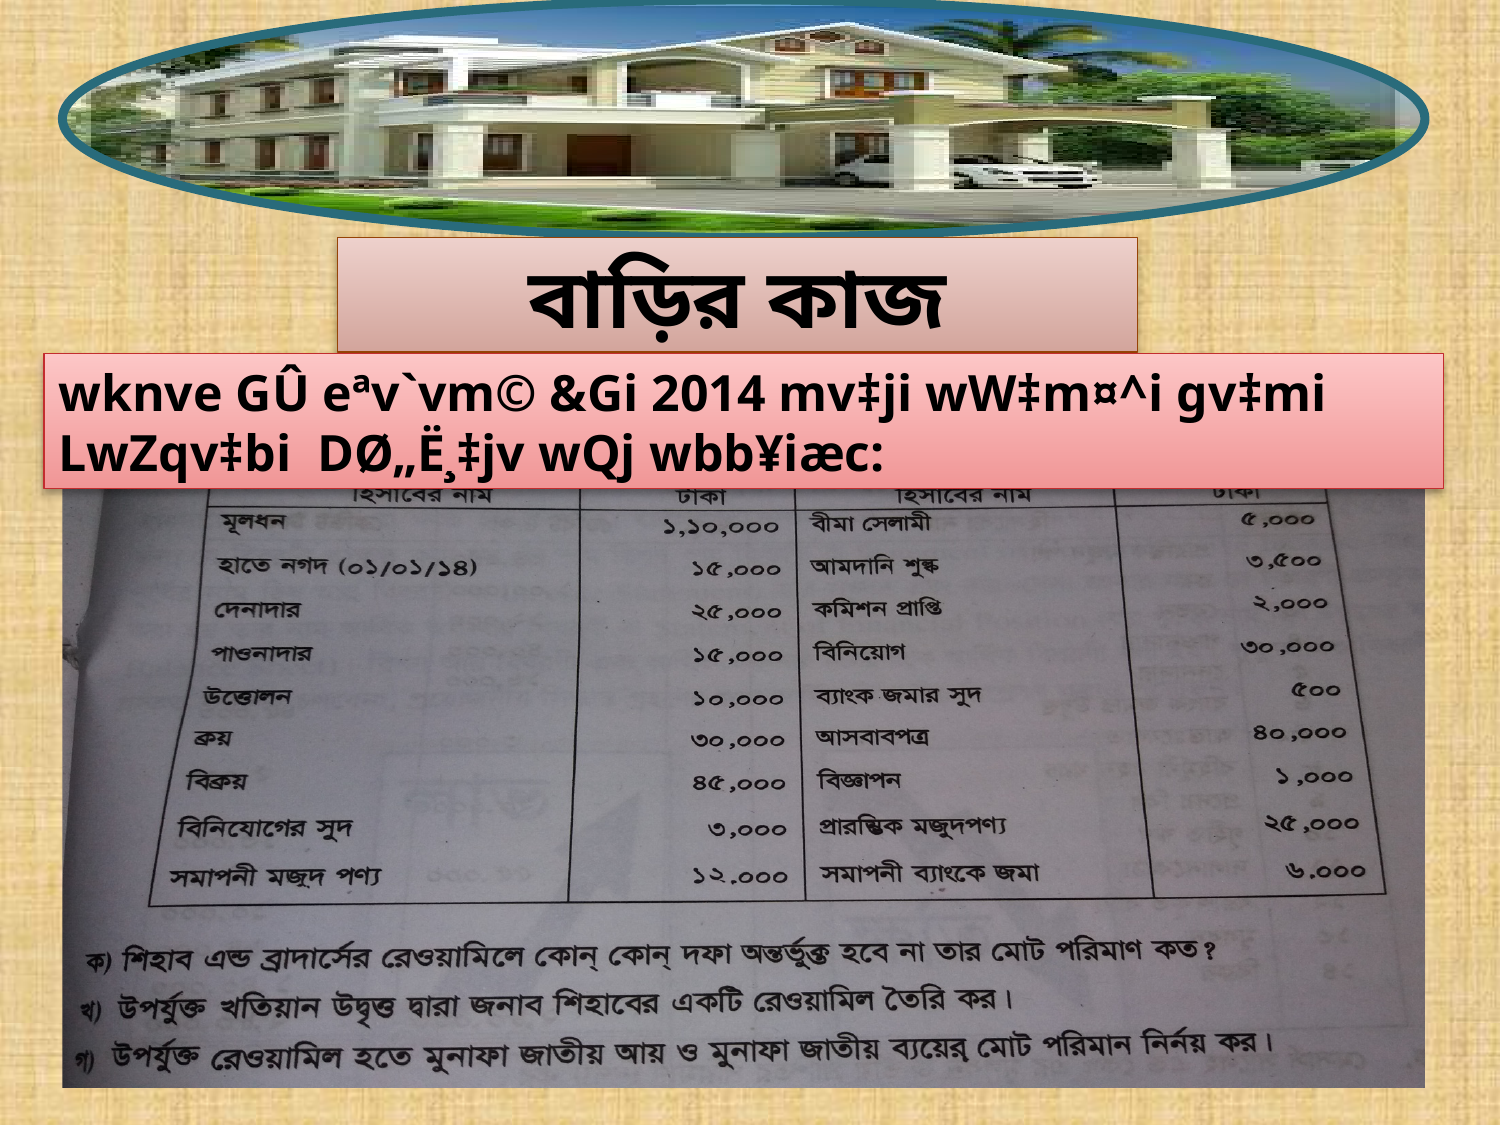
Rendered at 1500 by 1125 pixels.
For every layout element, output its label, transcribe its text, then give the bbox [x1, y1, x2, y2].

text_box বাড়ির কাজ [337, 237, 1138, 353]
picture [0, 0, 1500, 1125]
text_box [57, 0, 1430, 237]
text_box wknve GÛ eªv`vm© &Gi 2014 mv‡ji wW‡m¤^i gv‡mi LwZqv‡bi DØ„Ë¸‡jv wQj wbb¥iæc: [43, 353, 1444, 489]
